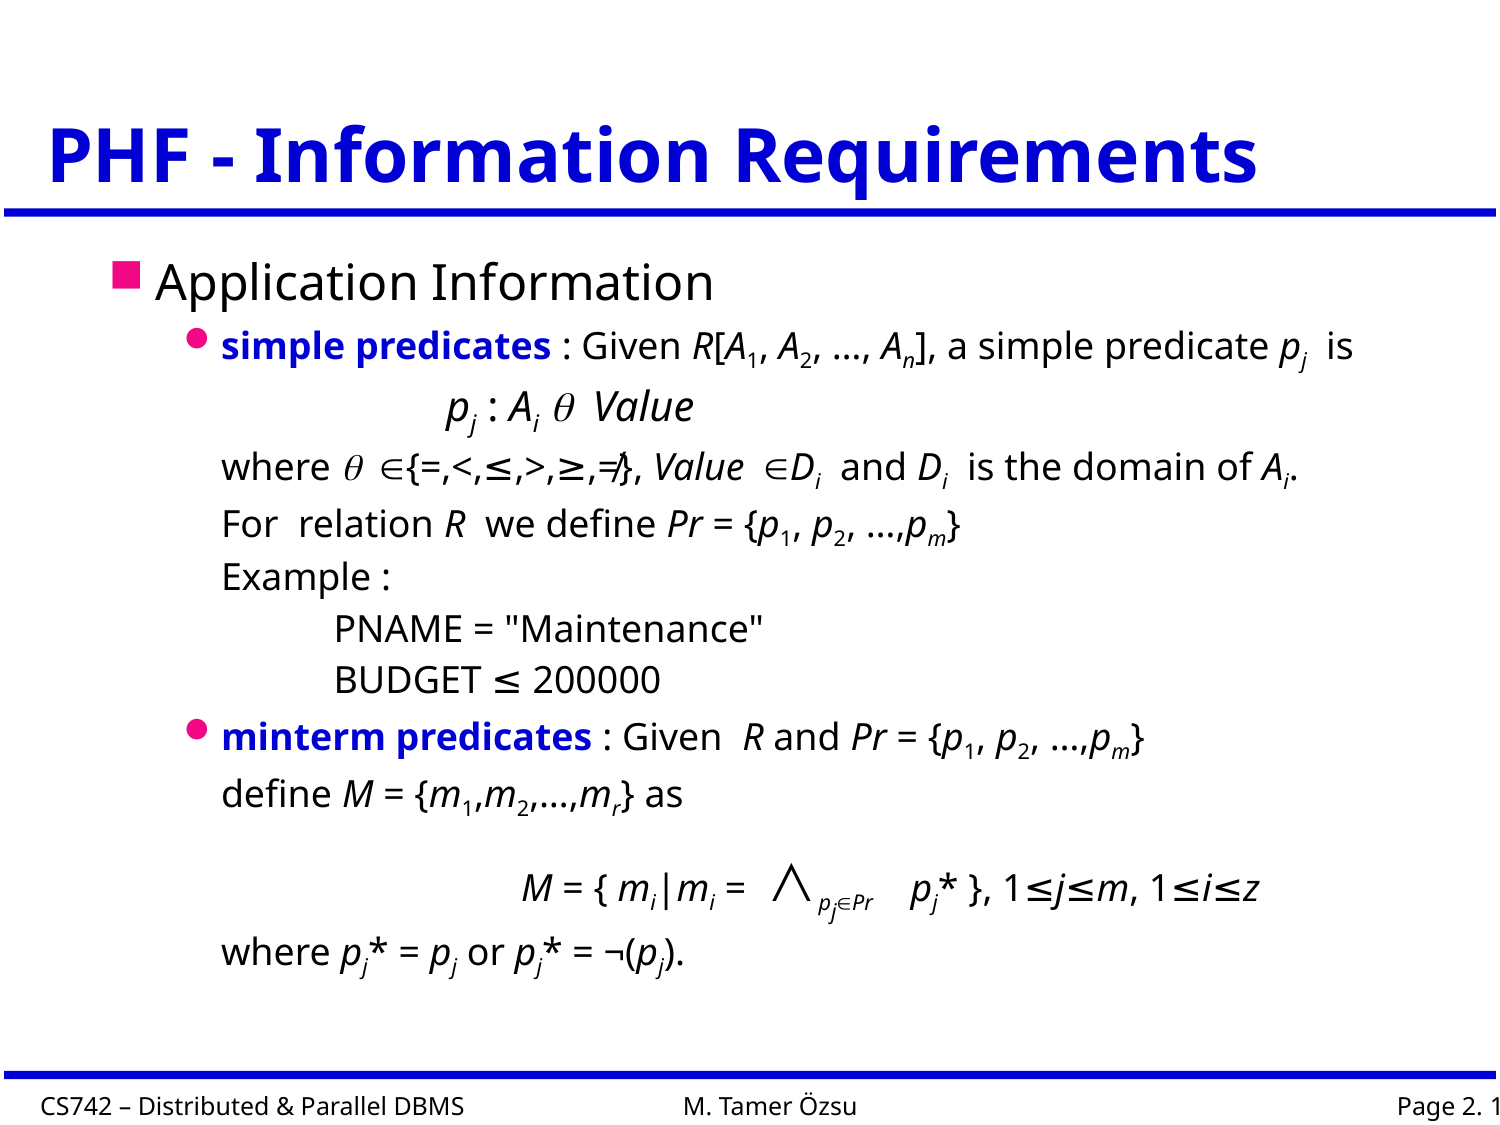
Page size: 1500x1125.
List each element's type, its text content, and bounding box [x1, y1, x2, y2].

list Application Information simple predicates : Given R[A1, A2, …, An], a simple predicate pj is pj : Ai θ Value where θ ∈{=,<,≤,>,≥,≠}, Value ∈Di and Di is the domain of Ai. For relation R we define Pr = {p1, p2, …,pm} Example : PNAME = "Maintenance" BUDGET ≤ 200000 minterm predicates : Given R and Pr = {p1, p2, …,pm} define M = {m1,m2,…,mr} as M = { mi|mi = ∧pj∈Pr pj* }, 1≤j≤m, 1≤i≤z where pj* = pj or pj* = ¬(pj). [93, 249, 1426, 1042]
title PHF - Information Requirements [29, 17, 1380, 208]
